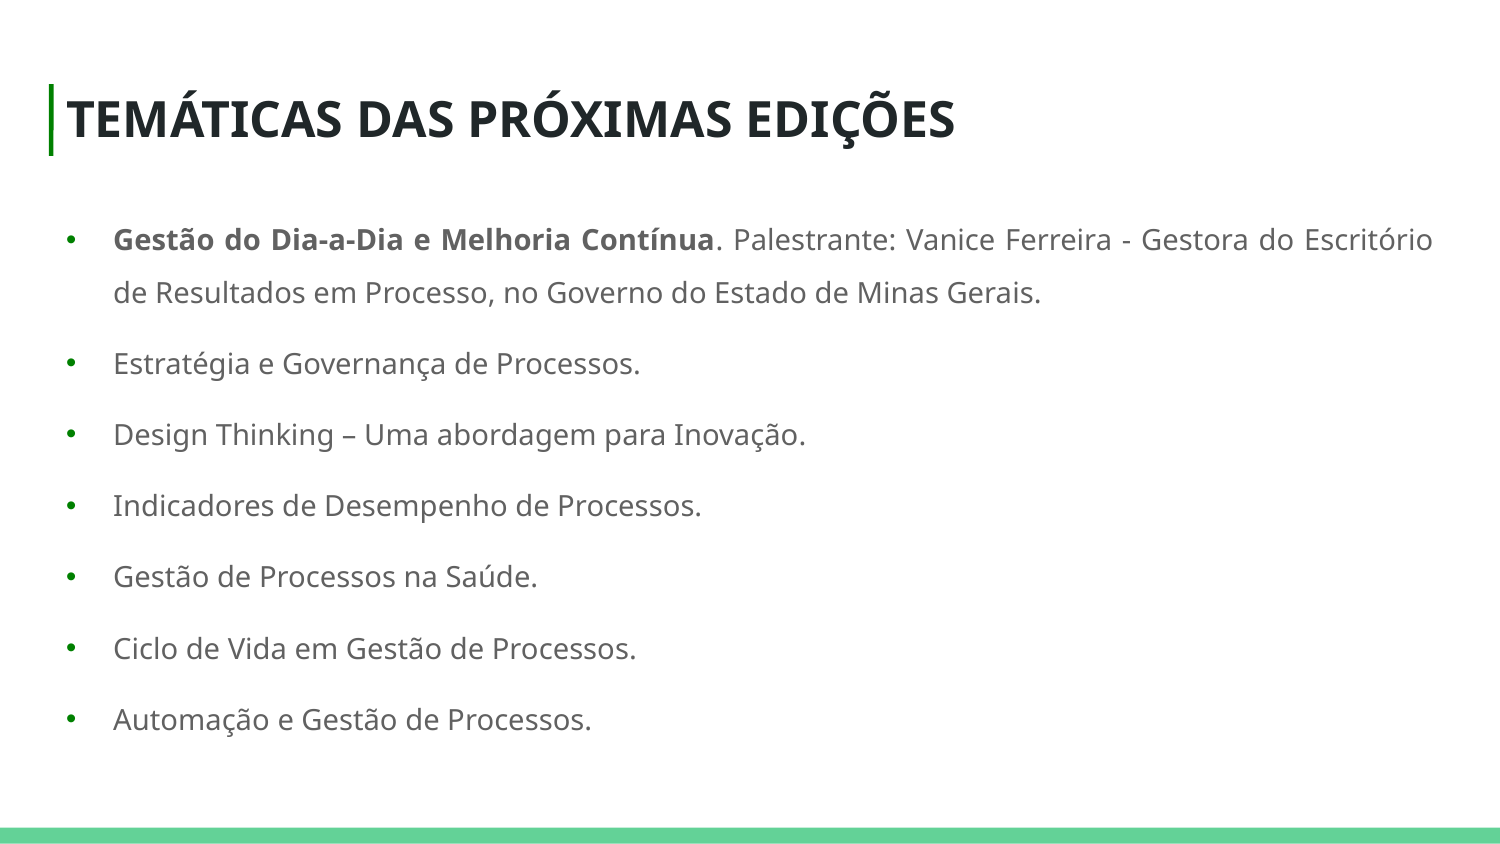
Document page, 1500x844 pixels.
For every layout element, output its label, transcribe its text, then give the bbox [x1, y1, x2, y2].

title TEMÁTICAS DAS PRÓXIMAS EDIÇÕES [51, 72, 1449, 167]
list Gestão do Dia-a-Dia e Melhoria Contínua. Palestrante: Vanice Ferreira - Gestora do Escritório de Resultados em Processo, no Governo do Estado de Minas Gerais. Estratégia e Governança de Processos. Design Thinking – Uma abordagem para Inovação. Indicadores de Desempenho de Processos. Gestão de Processos na Saúde. Ciclo de Vida em Gestão de Processos. Automação e Gestão de Processos. [51, 189, 1449, 750]
